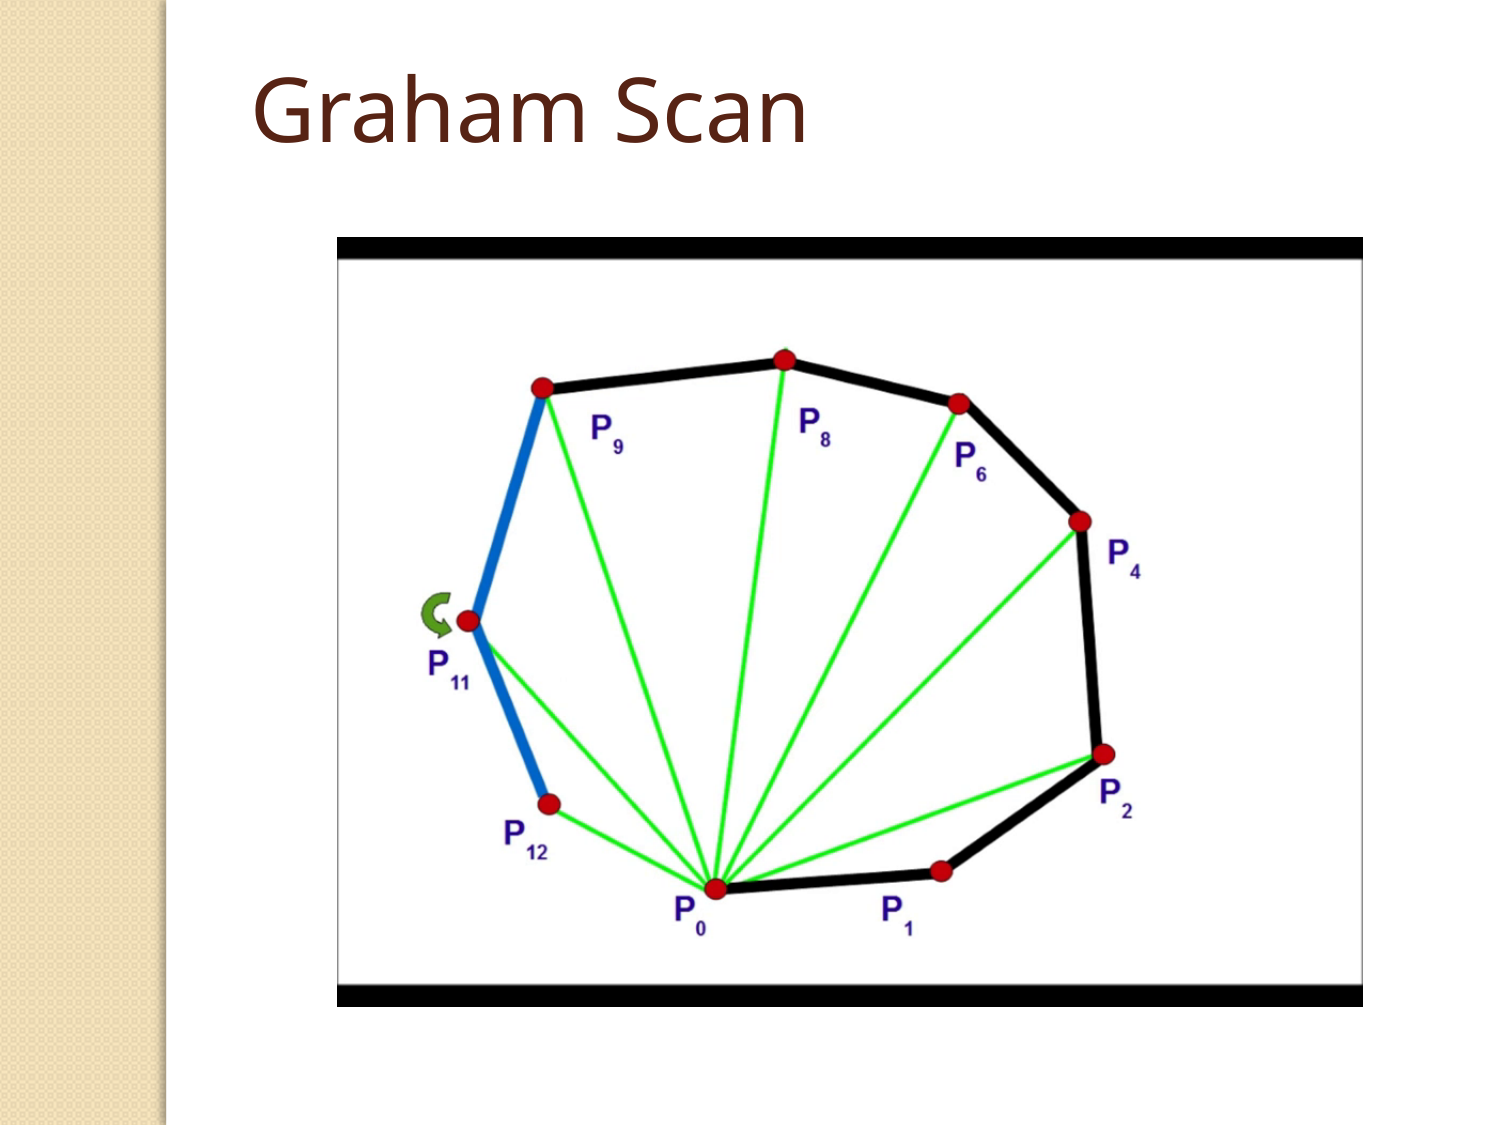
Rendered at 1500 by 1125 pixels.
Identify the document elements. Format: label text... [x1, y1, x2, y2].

text_box Graham Scan [235, 45, 1466, 233]
picture [337, 237, 1363, 1007]
